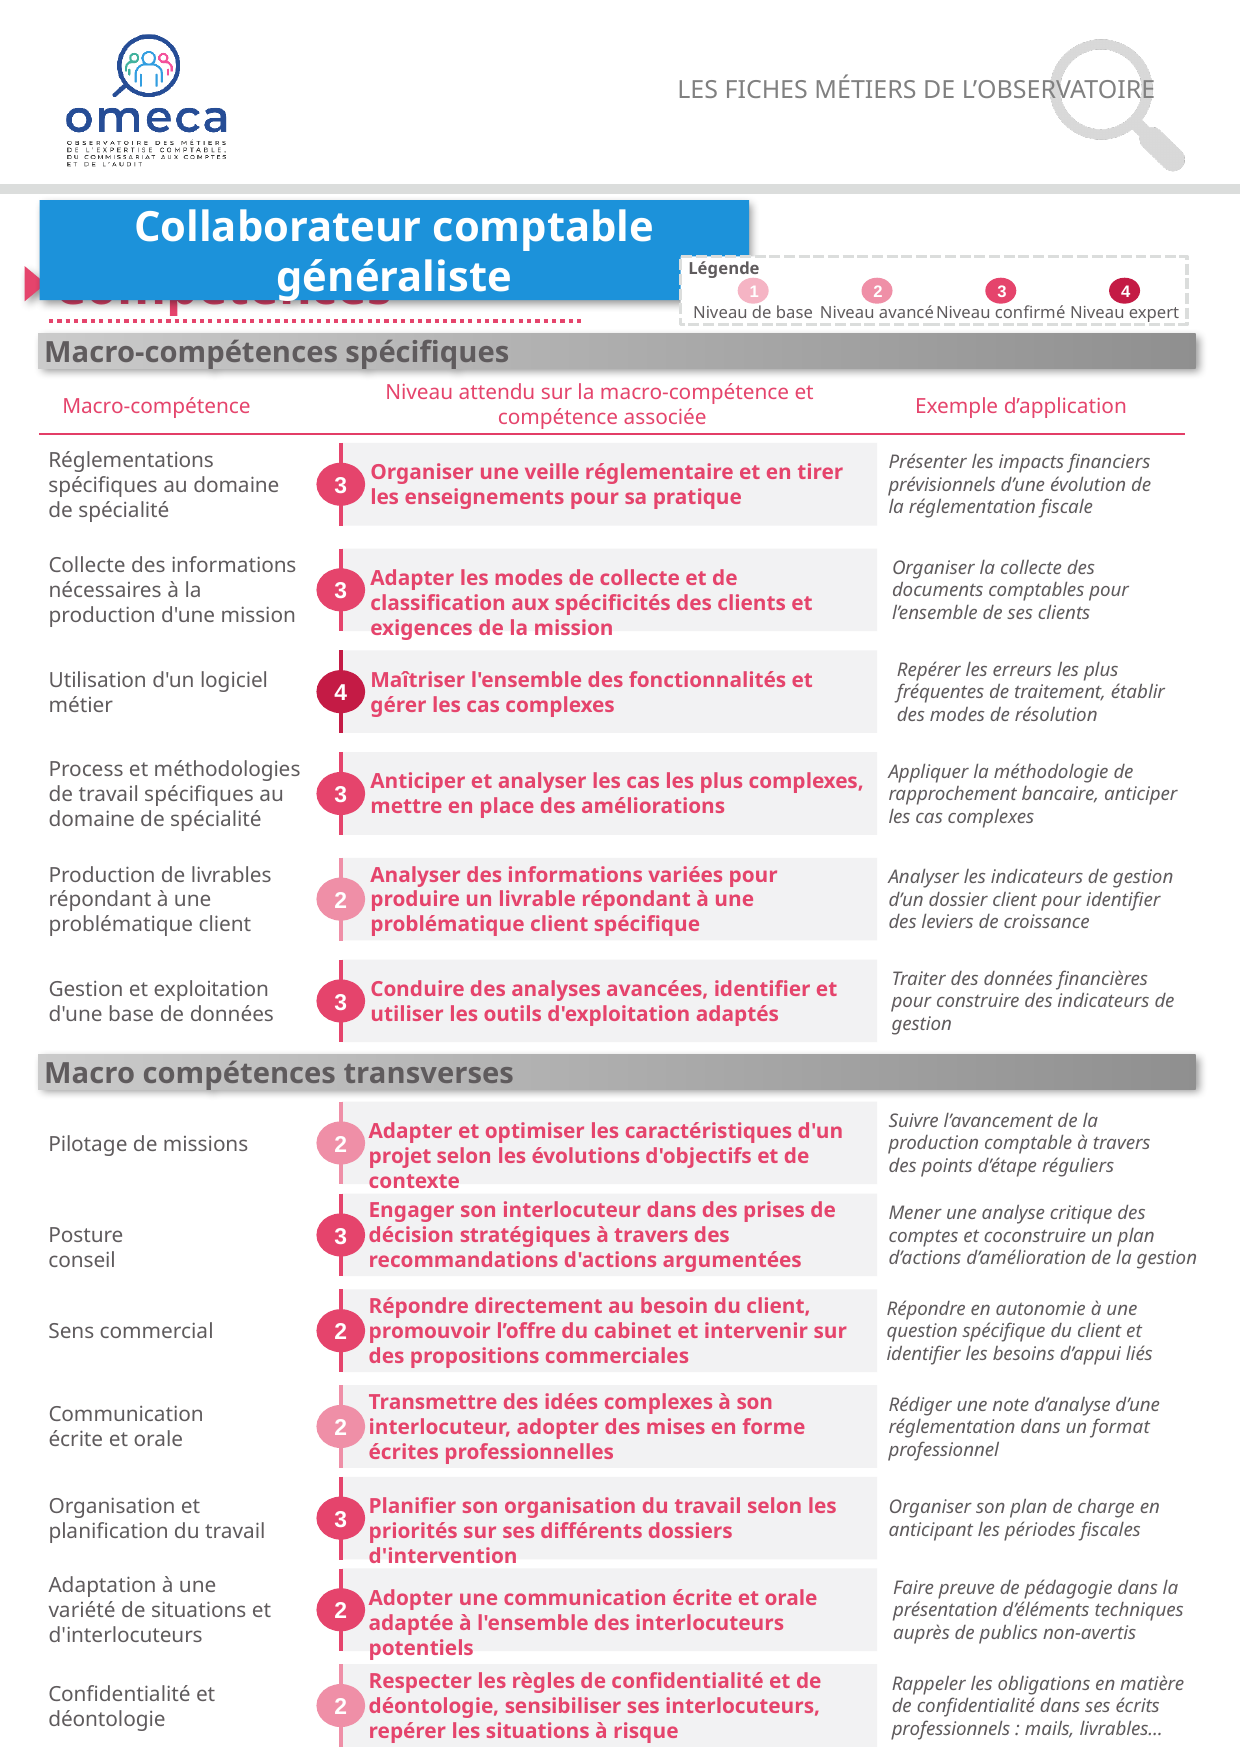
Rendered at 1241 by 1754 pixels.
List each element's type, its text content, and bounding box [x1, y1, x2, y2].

text_box Exemple d’application [927, 385, 1241, 425]
text_box Macro-compétences spécifiques [38, 333, 1196, 369]
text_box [655, 250, 1223, 330]
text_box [24, 253, 492, 315]
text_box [33, 1564, 1220, 1656]
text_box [33, 853, 1194, 945]
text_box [33, 1659, 1219, 1752]
text_box Macro-compétence [0, 385, 313, 425]
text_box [33, 1101, 1185, 1185]
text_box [33, 544, 1198, 636]
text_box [33, 1189, 1223, 1281]
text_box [33, 1476, 1215, 1560]
text_box Collaborateur comptable généraliste [39, 200, 750, 301]
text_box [33, 649, 1206, 734]
text_box Macro compétences transverses [38, 1054, 1196, 1090]
picture [54, 24, 239, 177]
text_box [671, 25, 1200, 185]
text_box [33, 959, 1206, 1043]
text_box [33, 747, 1217, 840]
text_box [33, 1380, 1202, 1473]
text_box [33, 438, 1174, 530]
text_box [33, 1285, 1217, 1377]
text_box Niveau attendu sur la macro-compétence et compétence associée [277, 371, 927, 433]
